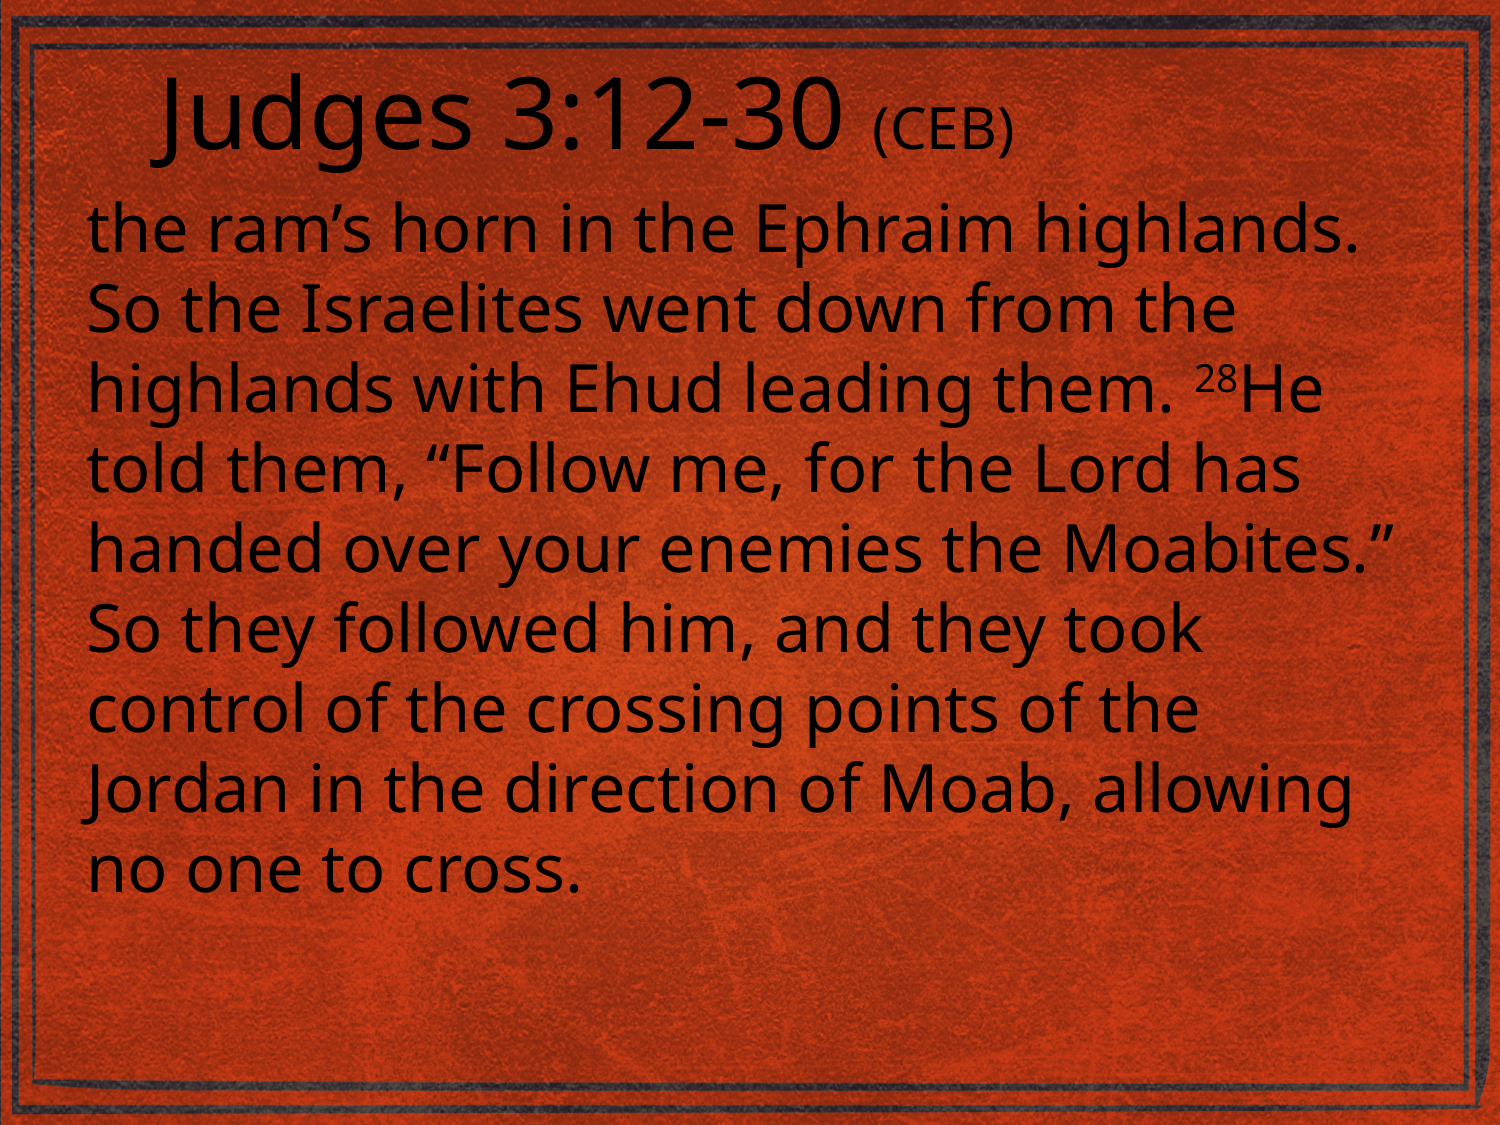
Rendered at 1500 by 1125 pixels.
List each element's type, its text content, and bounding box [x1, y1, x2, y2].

picture [0, 0, 1500, 1125]
text_box the ram’s horn in the Ephraim highlands. So the Israelites went down from the highlands with Ehud leading them. 28He told them, “Follow me, for the Lord has handed over your enemies the Moabites.” So they followed him, and they took control of the crossing points of the Jordan in the direction of Moab, allowing no one to cross. [71, 178, 1429, 913]
text_box Judges 3:12-30 (CEB) [144, 42, 1030, 177]
